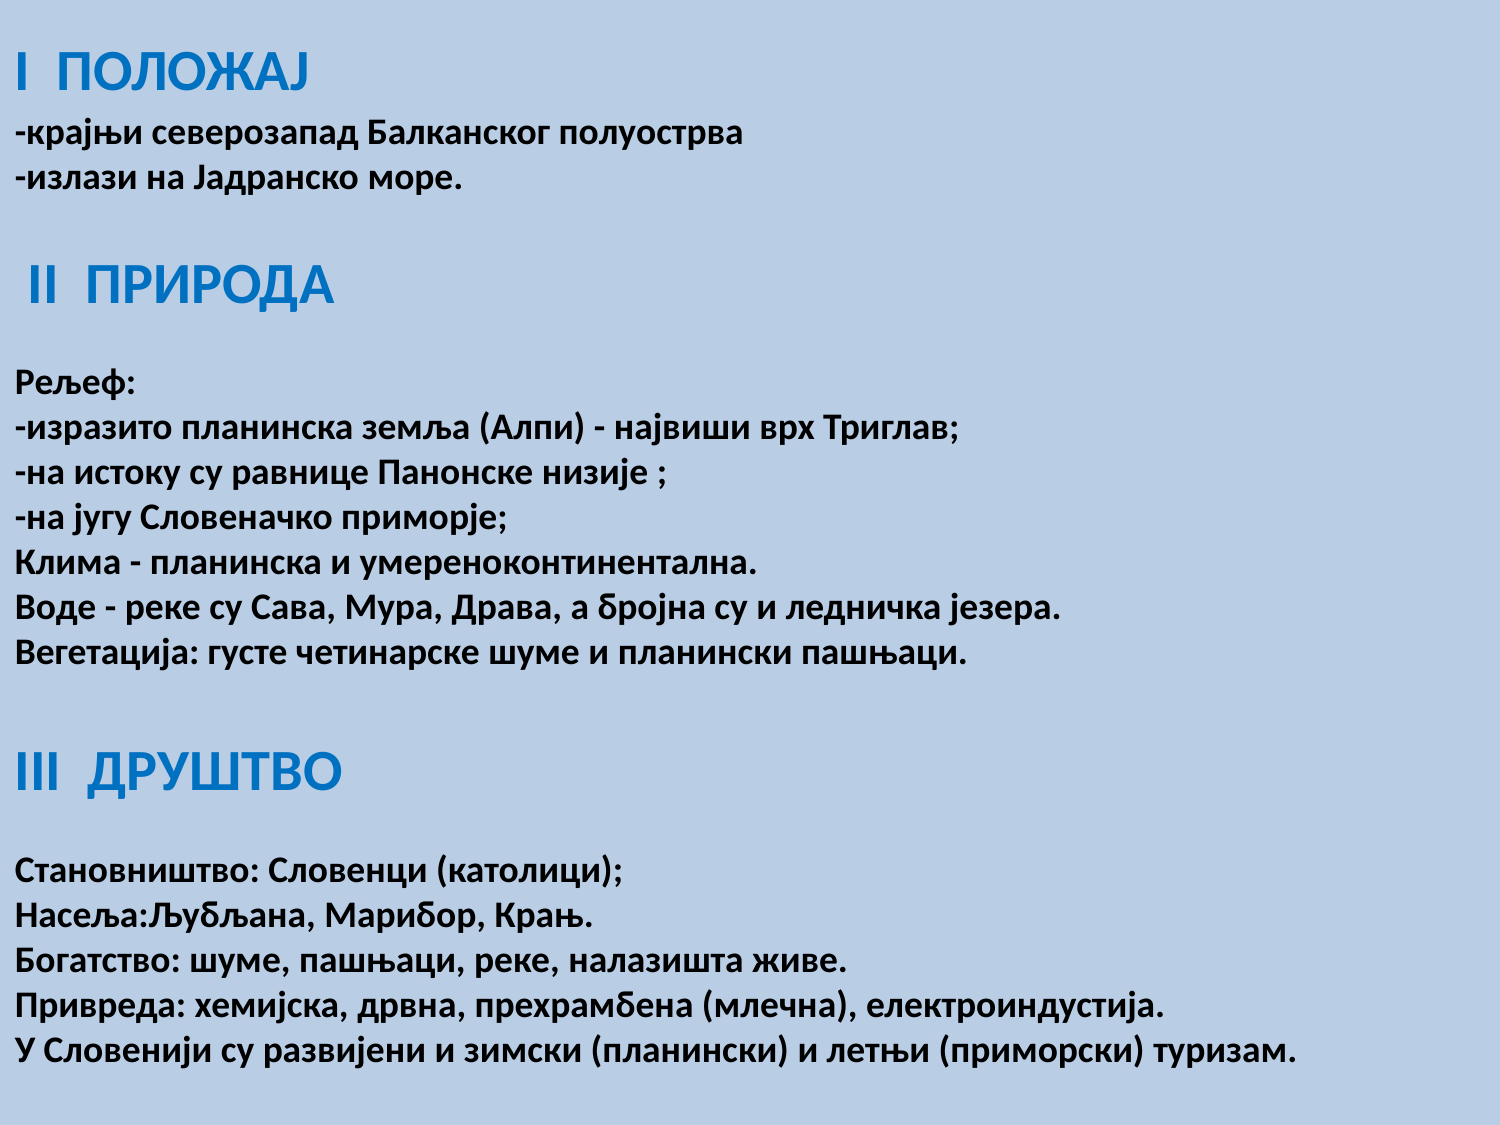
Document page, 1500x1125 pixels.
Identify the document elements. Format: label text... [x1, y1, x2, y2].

text_box III ДРУШТВО [0, 725, 888, 810]
text_box Рељеф: -изразито планинска земља (Алпи) - највиши врх Триглав; -на истоку су равнице Панонске низије ; -на југу Словеначко приморје; Клима - планинска и умереноконтинентална. Воде - реке су Сава, Мура, Драва, а бројна су и ледничка језера. Вегетација: густе четинарске шуме и планински пашњаци. [0, 349, 1500, 680]
text_box II ПРИРОДА [0, 237, 850, 323]
text_box I ПОЛОЖАЈ [0, 24, 888, 99]
text_box -крајњи северозапад Балканског полуострва -излази на Јадранско море. [0, 99, 1500, 205]
text_box Становништво: Словенци (католици); Насеља:Љубљана, Марибор, Крањ. Богатство: шуме, пашњаци, реке, налазишта живе. Привреда: хемијска, дрвна, прехрамбена (млечна), електроиндустија. У Словенији су развијени и зимски (планински) и летњи (приморски) туризам. [0, 837, 1500, 1078]
